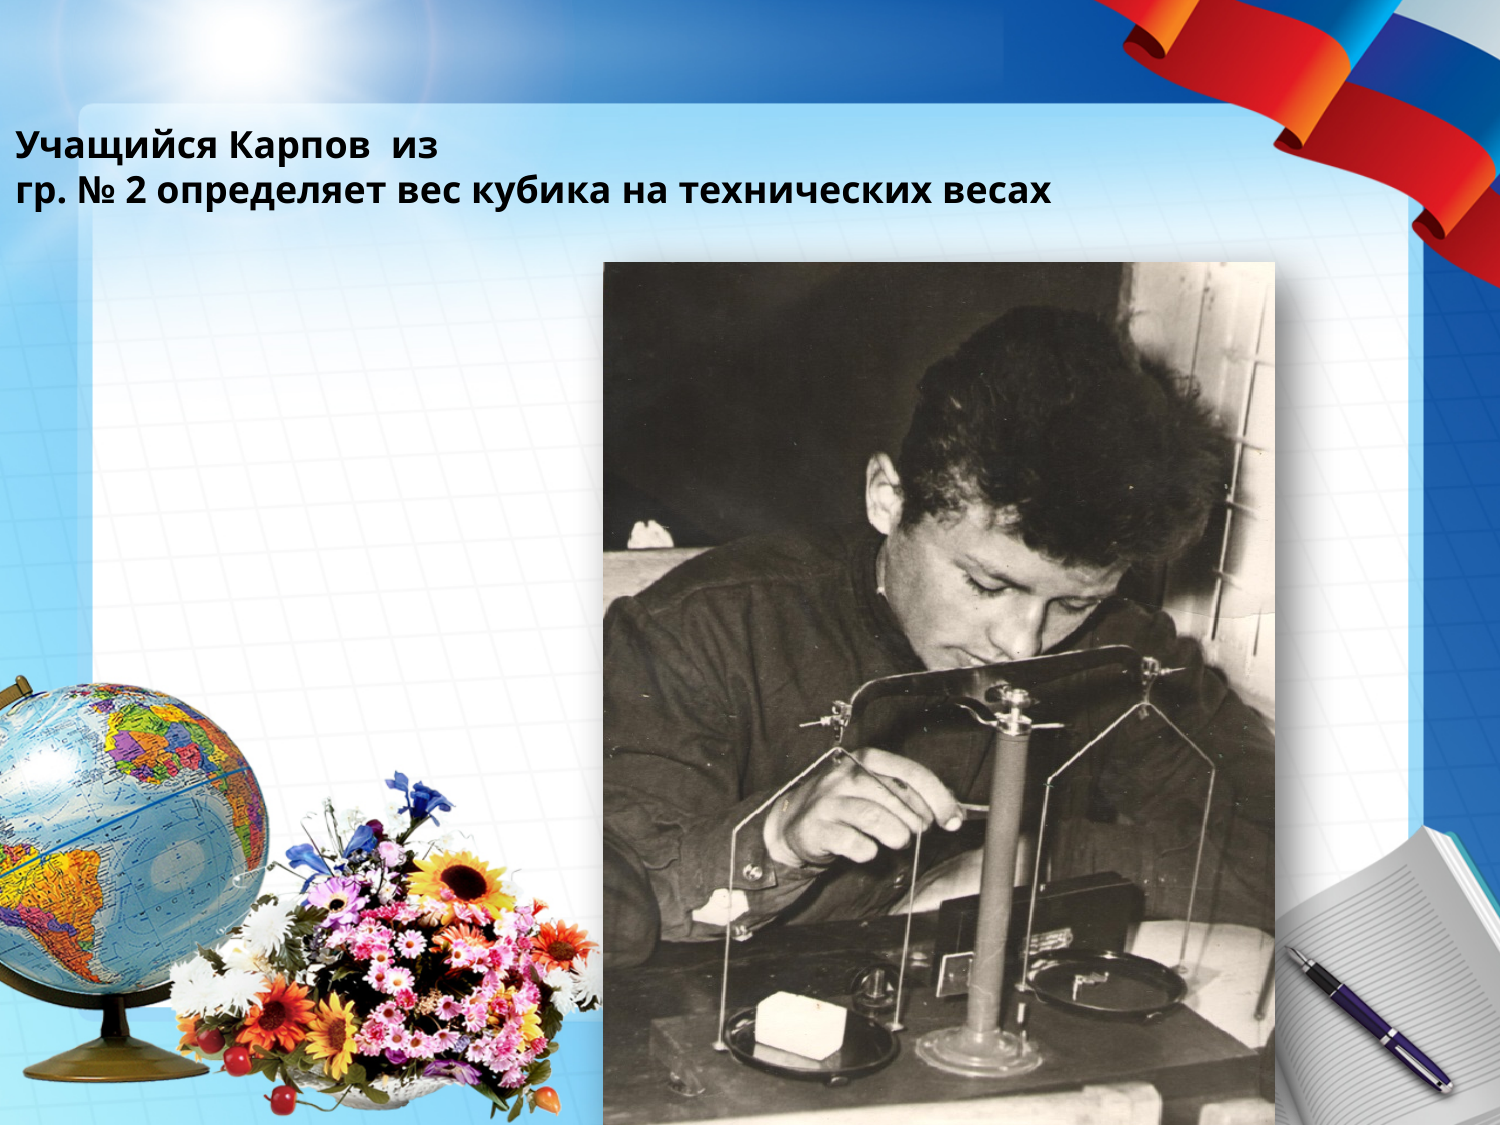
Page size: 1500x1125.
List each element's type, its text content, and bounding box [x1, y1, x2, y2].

picture [0, 275, 602, 1125]
title Учащийся Карпов из гр. № 2 определяет вес кубика на технических весах [0, 112, 1425, 275]
picture [0, 0, 1500, 1125]
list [602, 262, 1276, 1125]
